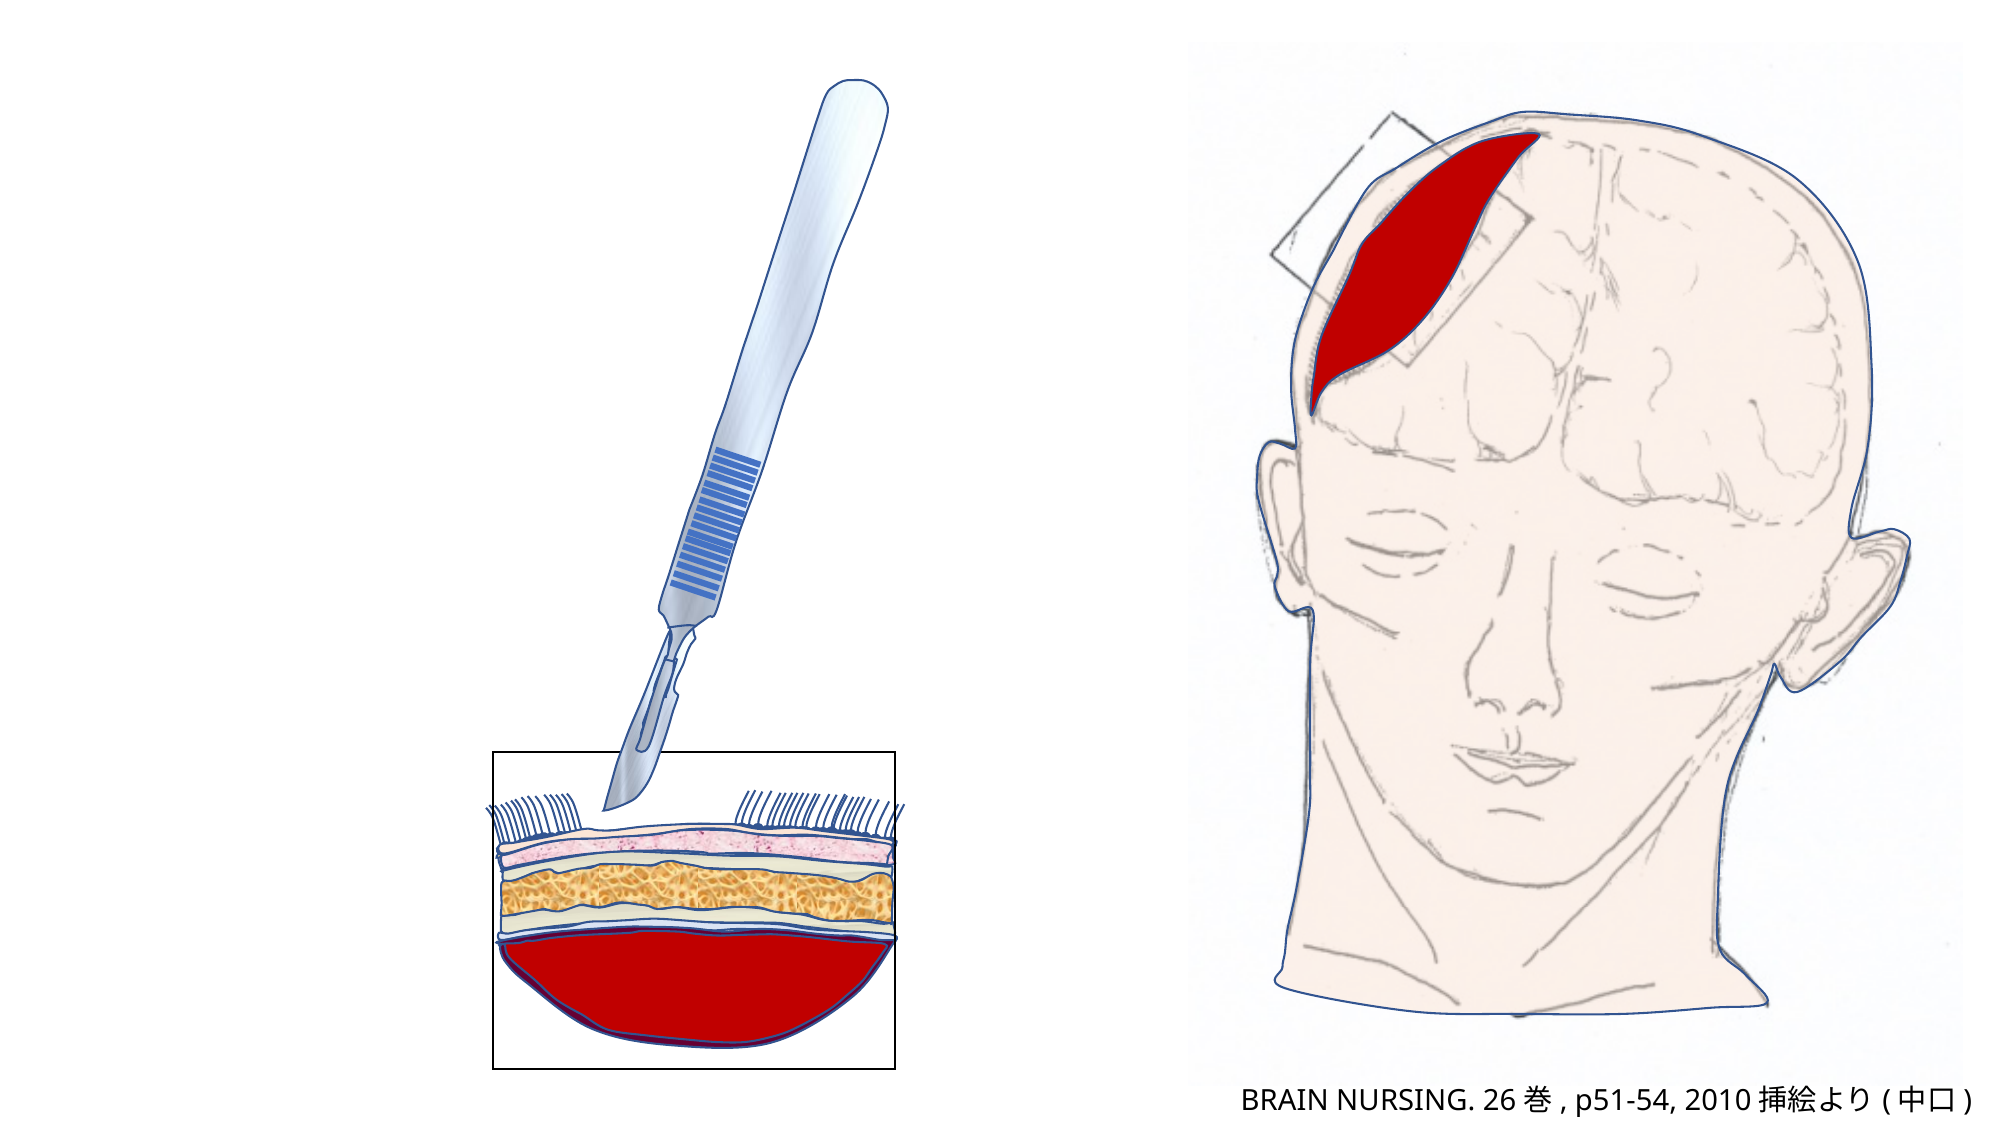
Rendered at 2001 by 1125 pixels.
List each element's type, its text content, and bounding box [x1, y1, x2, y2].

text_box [1187, 42, 1963, 1086]
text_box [603, 62, 786, 811]
picture [786, 82, 886, 389]
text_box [485, 751, 905, 1070]
text_box BRAIN NURSING. 26巻, p51-54, 2010挿絵より(中口) [1225, 1073, 2000, 1124]
